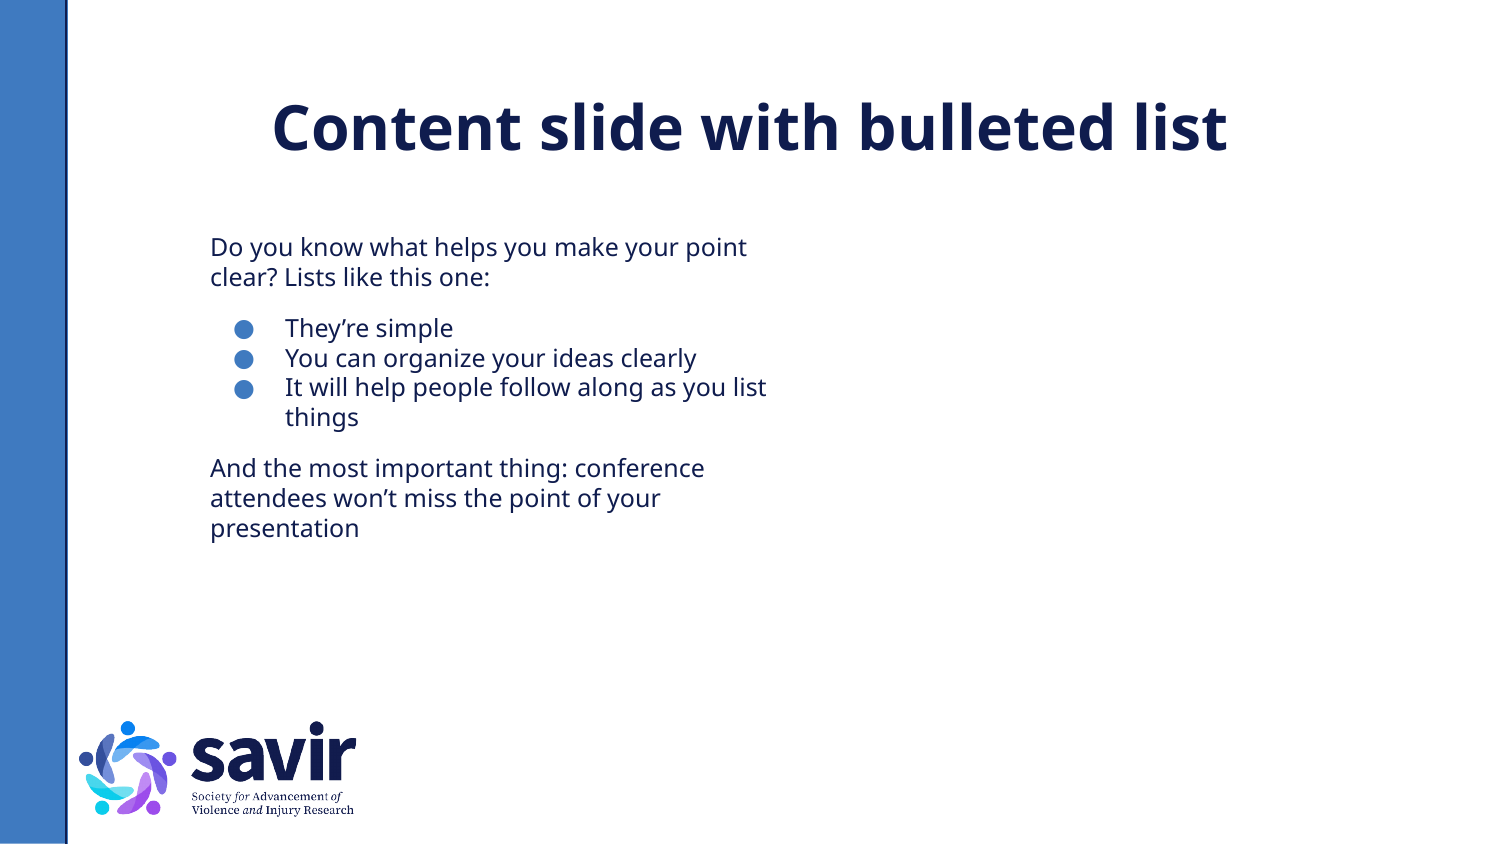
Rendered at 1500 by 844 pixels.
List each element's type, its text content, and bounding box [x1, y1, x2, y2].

subtitle Do you know what helps you make your point clear? Lists like this one: They’re simple You can organize your ideas clearly It will help people follow along as you list things And the most important thing: conference attendees won’t miss the point of your presentation [195, 216, 818, 616]
picture [79, 721, 357, 818]
title Content slide with bulleted list [118, 72, 1383, 167]
